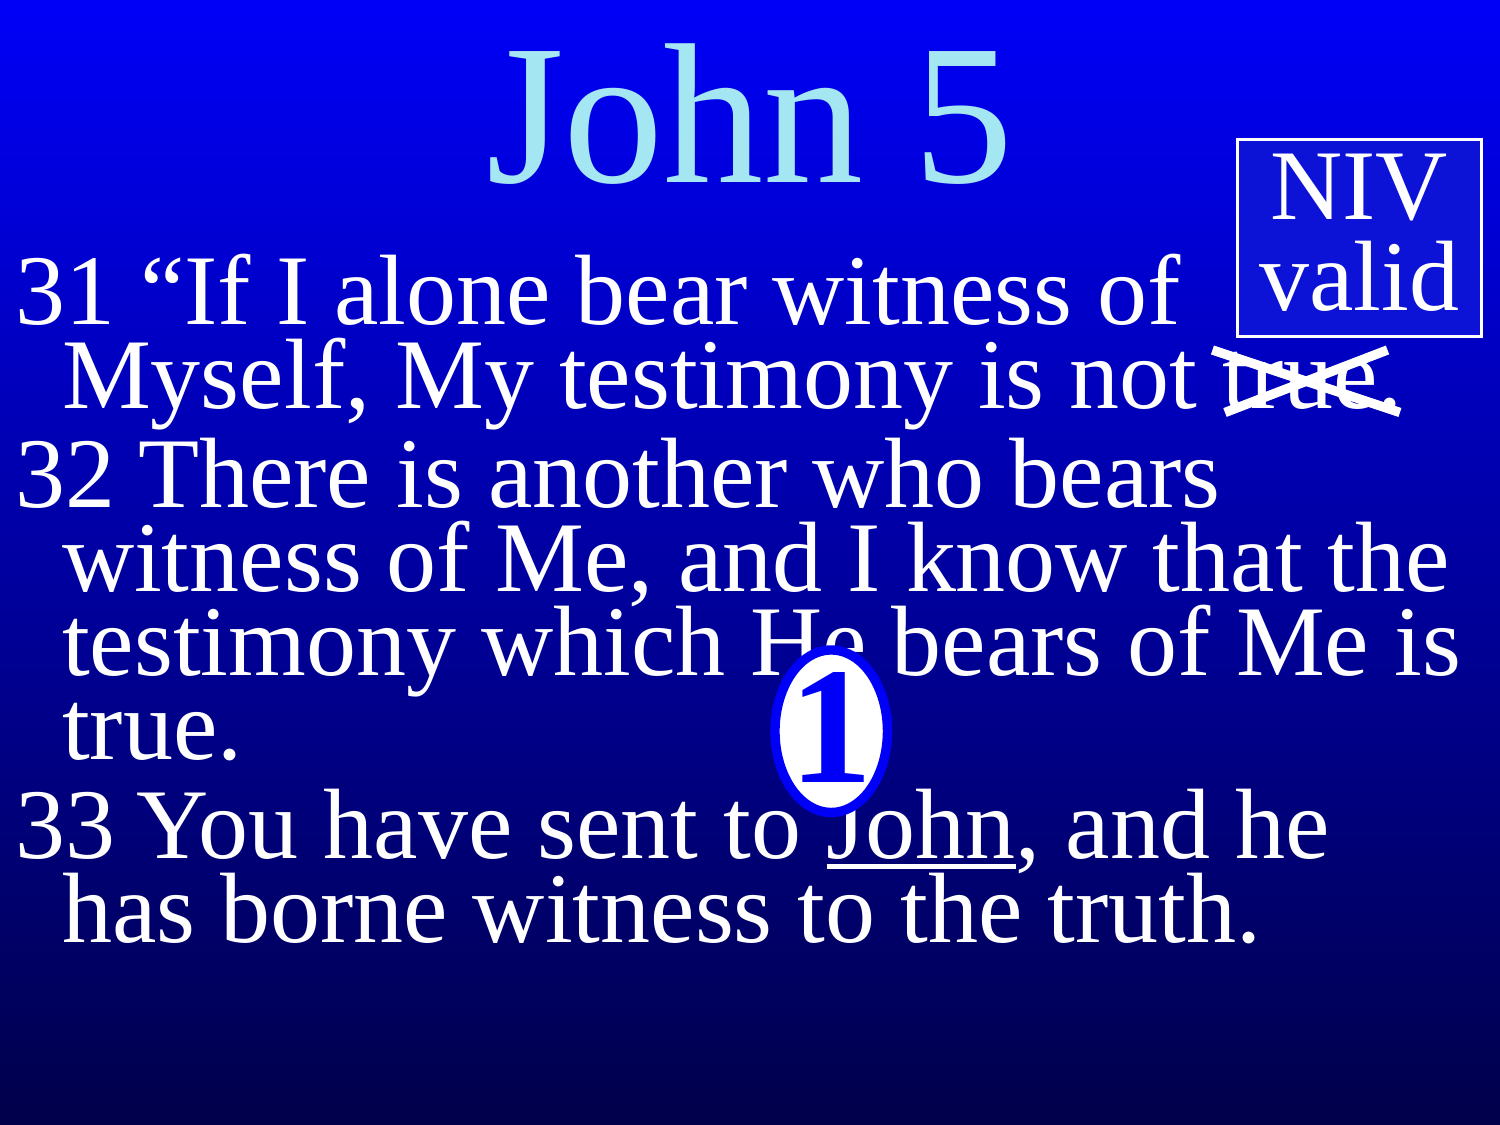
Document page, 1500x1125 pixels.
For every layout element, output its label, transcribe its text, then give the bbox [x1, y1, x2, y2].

list 31 “If I alone bear witness of Myself, My testimony is not true. 32 There is another who bears witness of Me, and I know that the testimony which He bears of Me is true. 33 You have sent to John, and he has borne witness to the truth. [0, 249, 1500, 1051]
title John 5 [0, 0, 1500, 249]
text_box 1 [774, 649, 888, 813]
text_box NIV valid [1237, 139, 1482, 337]
